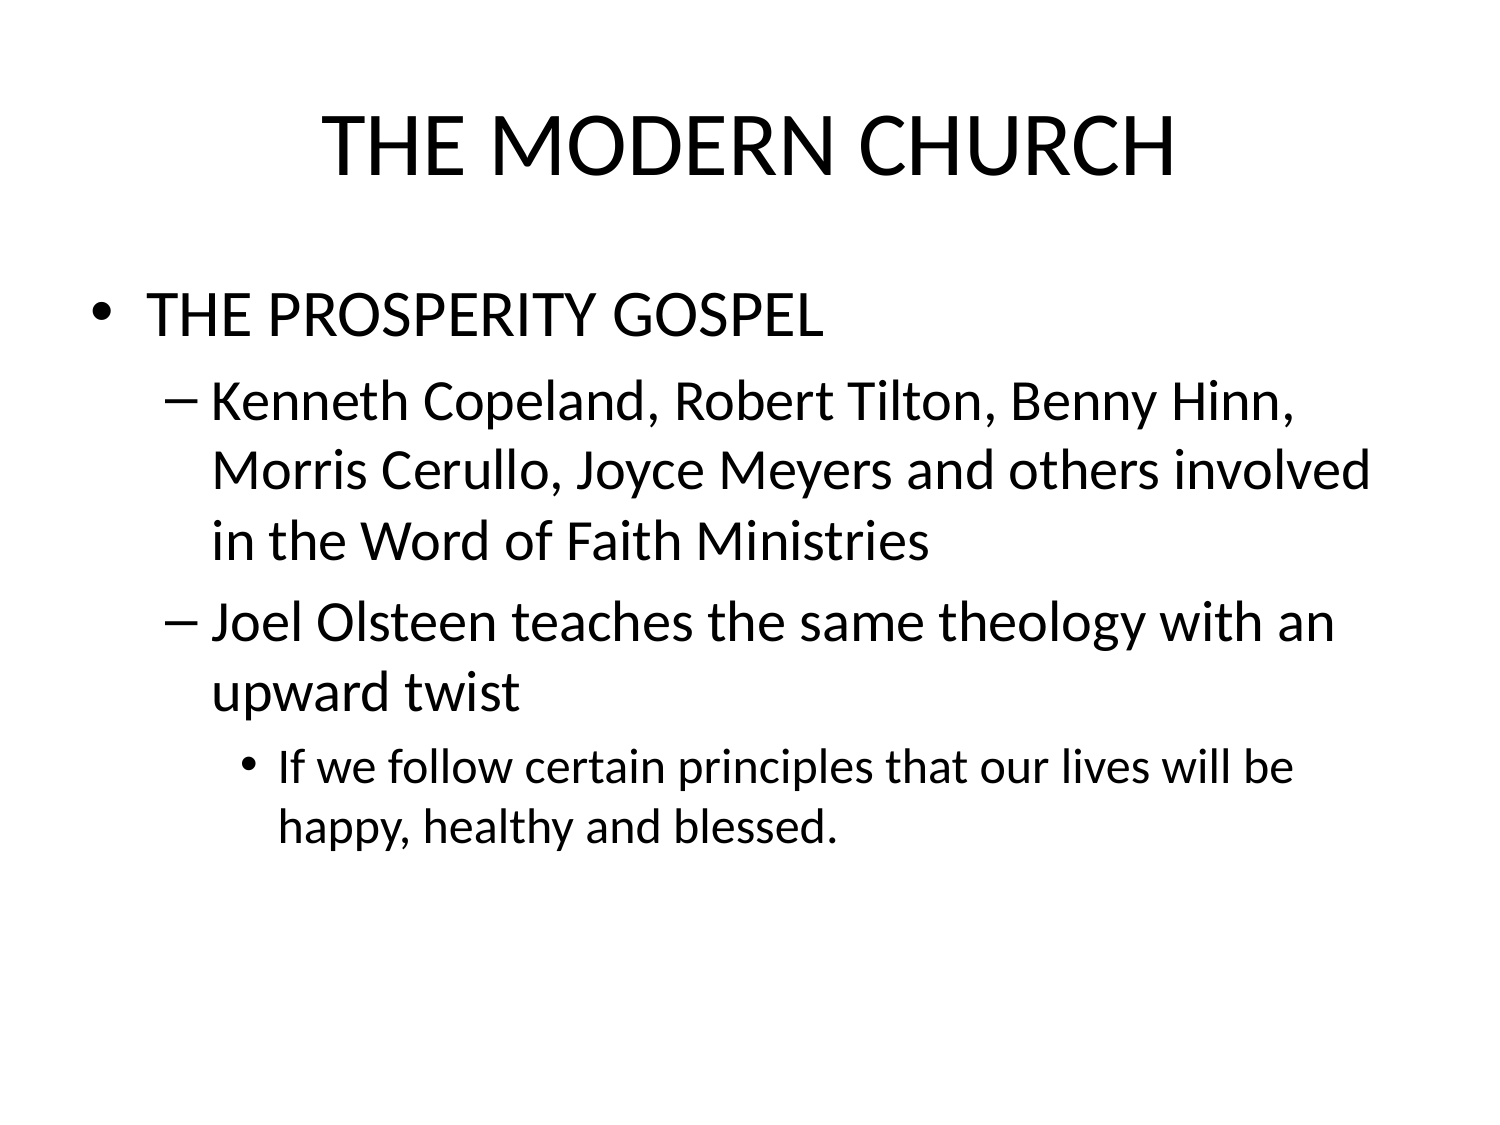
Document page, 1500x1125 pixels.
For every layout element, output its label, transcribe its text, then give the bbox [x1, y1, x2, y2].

title THE MODERN CHURCH [75, 45, 1425, 233]
list THE PROSPERITY GOSPEL Kenneth Copeland, Robert Tilton, Benny Hinn, Morris Cerullo, Joyce Meyers and others involved in the Word of Faith Ministries Joel Olsteen teaches the same theology with an upward twist If we follow certain principles that our lives will be happy, healthy and blessed. [75, 262, 1425, 1005]
